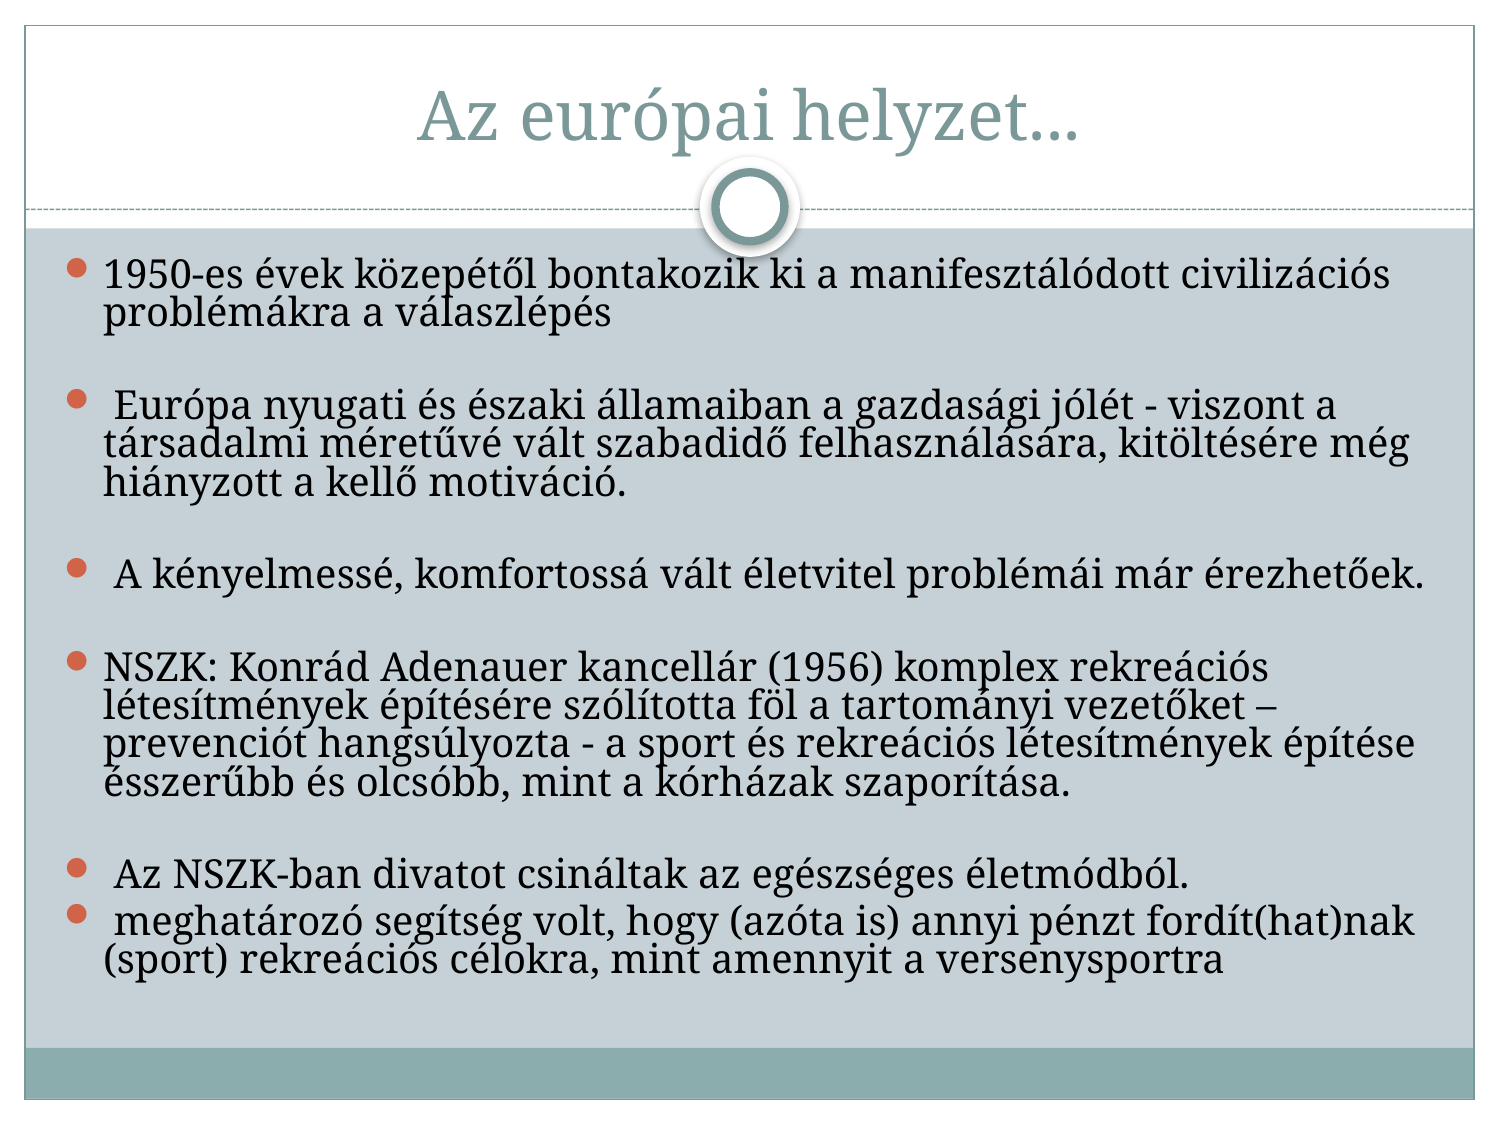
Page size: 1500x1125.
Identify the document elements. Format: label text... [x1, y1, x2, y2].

title Az európai helyzet... [49, 37, 1450, 162]
list 1950-es évek közepétől bontakozik ki a manifesztálódott civilizációs problémákra a válaszlépés Európa nyugati és északi államaiban a gazdasági jólét - viszont a társadalmi méretűvé vált szabadidő felhasználására, kitöltésére még hiányzott a kellő motiváció. A kényelmessé, komfortossá vált életvitel problémái már érezhetőek. NSZK: Konrád Adenauer kancellár (1956) komplex rekreációs létesítmények építésére szólította föl a tartományi vezetőket – prevenciót hangsúlyozta - a sport és rekreációs létesítmények építése ésszerűbb és olcsóbb, mint a kórházak szaporítása. Az NSZK-ban divatot csináltak az egészséges életmódból. meghatározó segítség volt, hogy (azóta is) annyi pénzt fordít(hat)nak (sport) rekreációs célokra, mint amennyit a versenysportra [49, 250, 1445, 1001]
